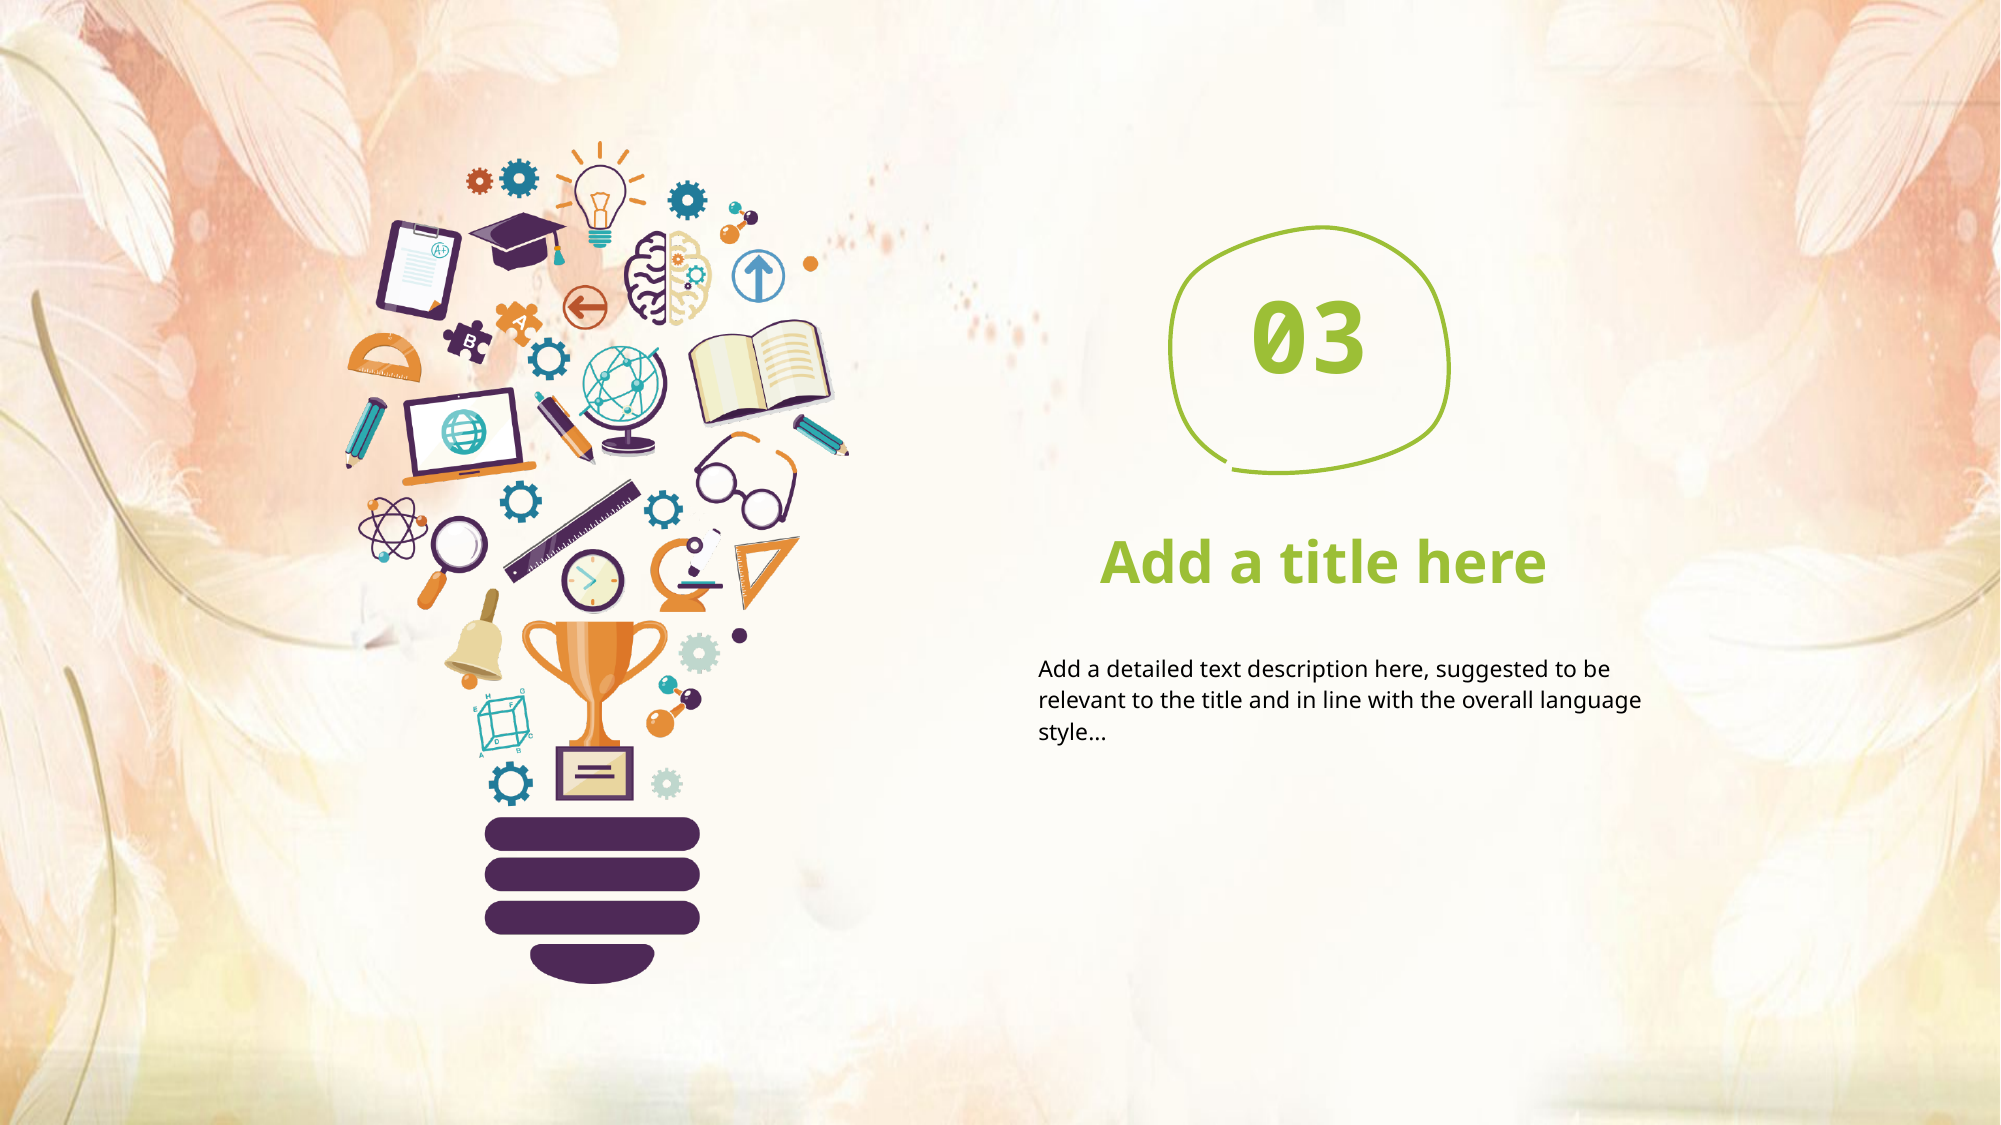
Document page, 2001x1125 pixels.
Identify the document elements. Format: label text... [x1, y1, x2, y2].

picture [0, 0, 2001, 1125]
text_box Add a title here [988, 517, 1661, 603]
text_box Add a detailed text description here, suggested to be relevant to the title and in line with the overall language style... [1023, 643, 1661, 752]
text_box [1169, 227, 1450, 474]
